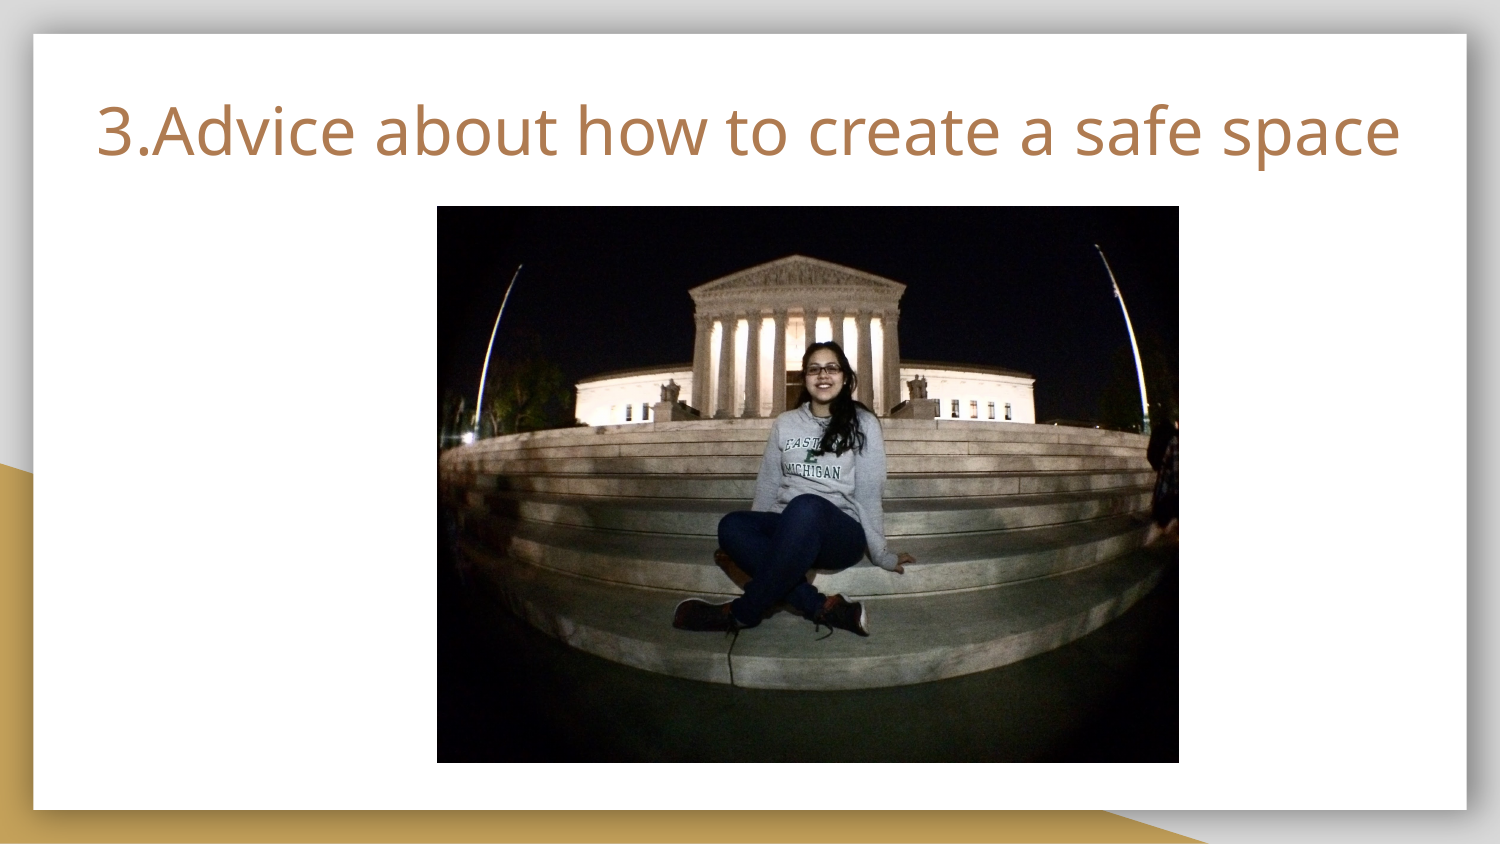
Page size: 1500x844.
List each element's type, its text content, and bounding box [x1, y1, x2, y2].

title 3.Advice about how to create a safe space [78, 73, 1422, 231]
picture [436, 206, 1180, 764]
